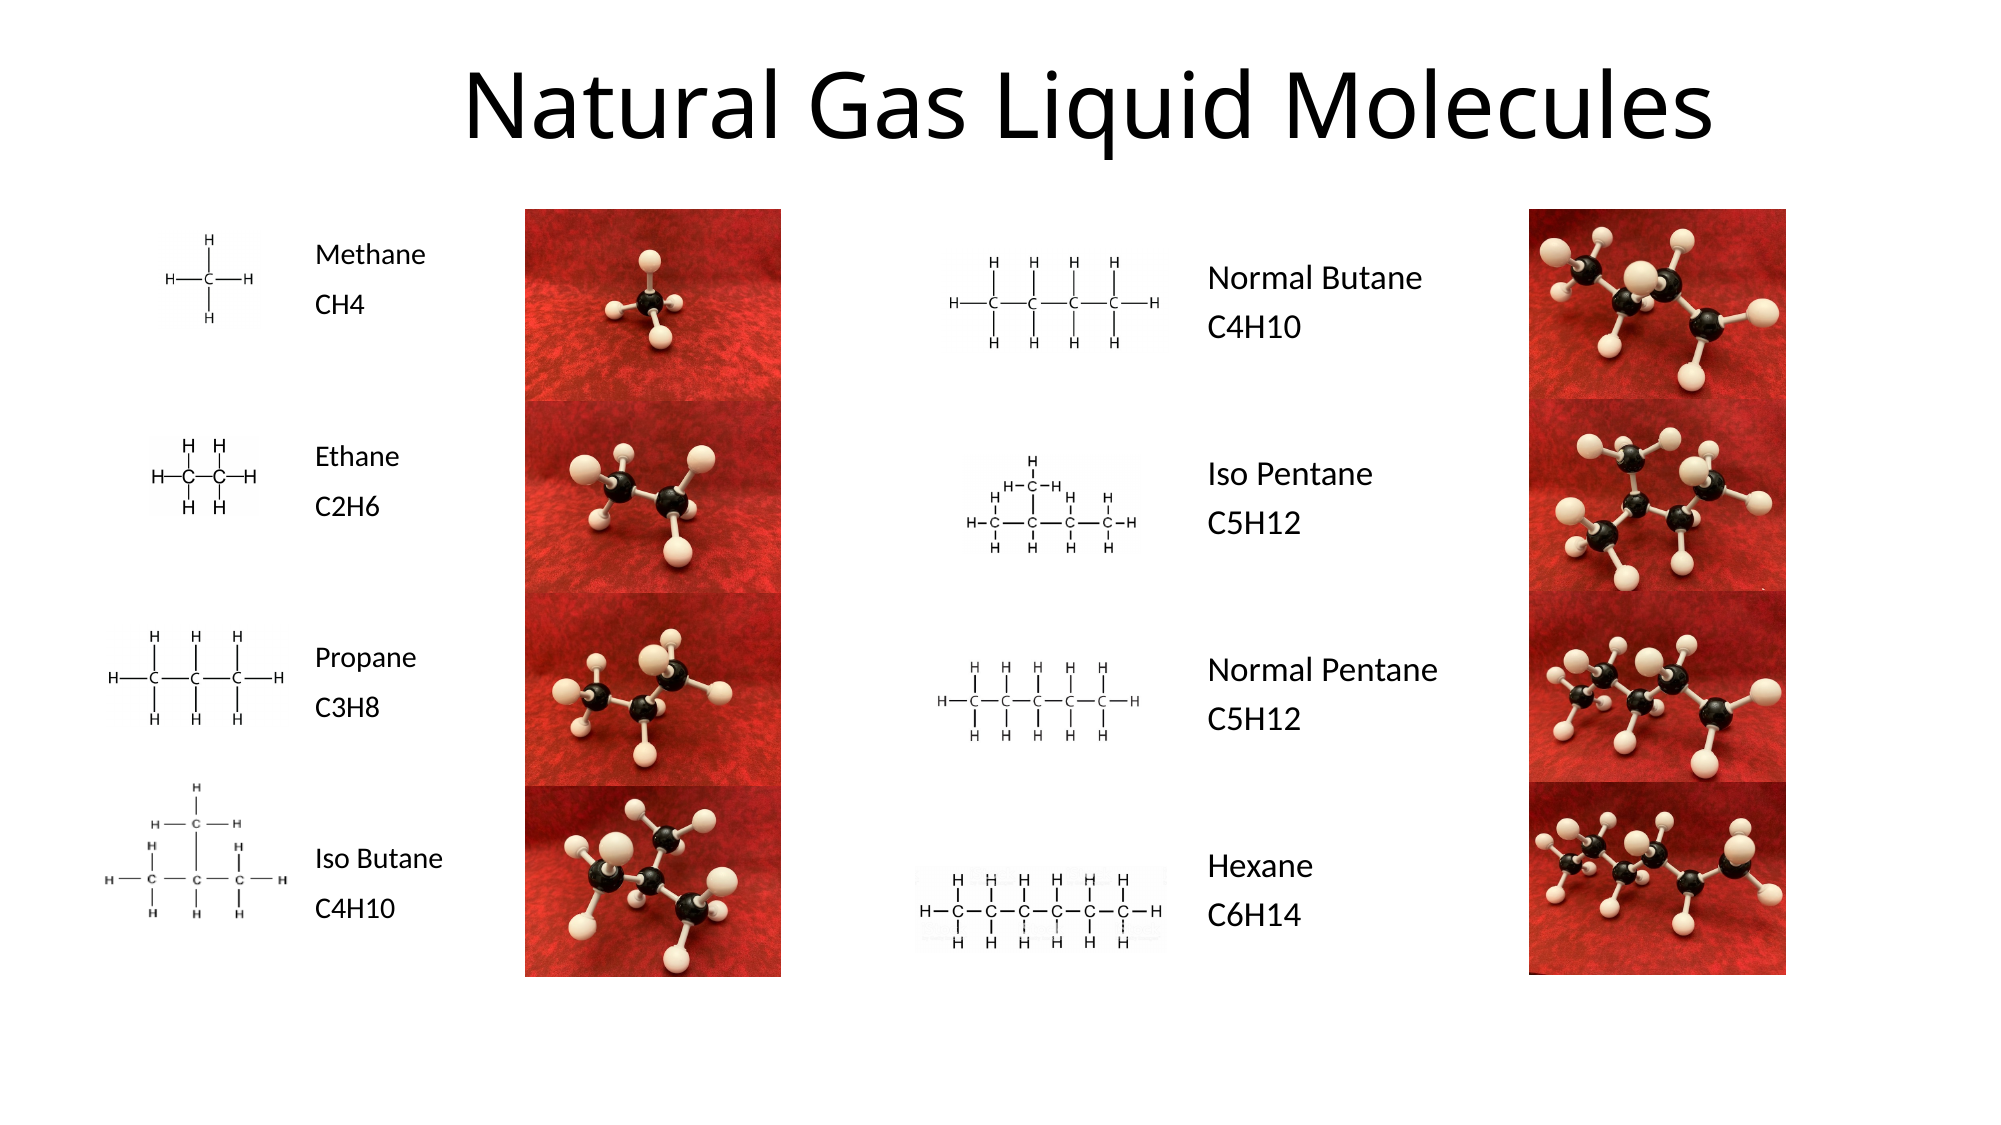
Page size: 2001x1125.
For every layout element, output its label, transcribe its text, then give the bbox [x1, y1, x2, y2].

picture [106, 624, 289, 727]
picture [936, 658, 1155, 745]
picture [95, 776, 300, 923]
picture [914, 866, 1167, 953]
title Natural Gas Liquid Molecules [137, 0, 1863, 218]
picture [158, 230, 261, 329]
picture [524, 209, 781, 977]
list Methane CH4 Ethane C2H6 Propane C3H8 Iso Butane C4H10 [300, 231, 524, 938]
picture [962, 454, 1141, 554]
picture [1529, 209, 1786, 975]
picture [149, 436, 259, 516]
text_box Normal Butane C4H10 Iso Pentane C5H12 Normal Pentane C5H12 Hexane C6H14 [1192, 246, 1477, 953]
picture [941, 248, 1169, 353]
